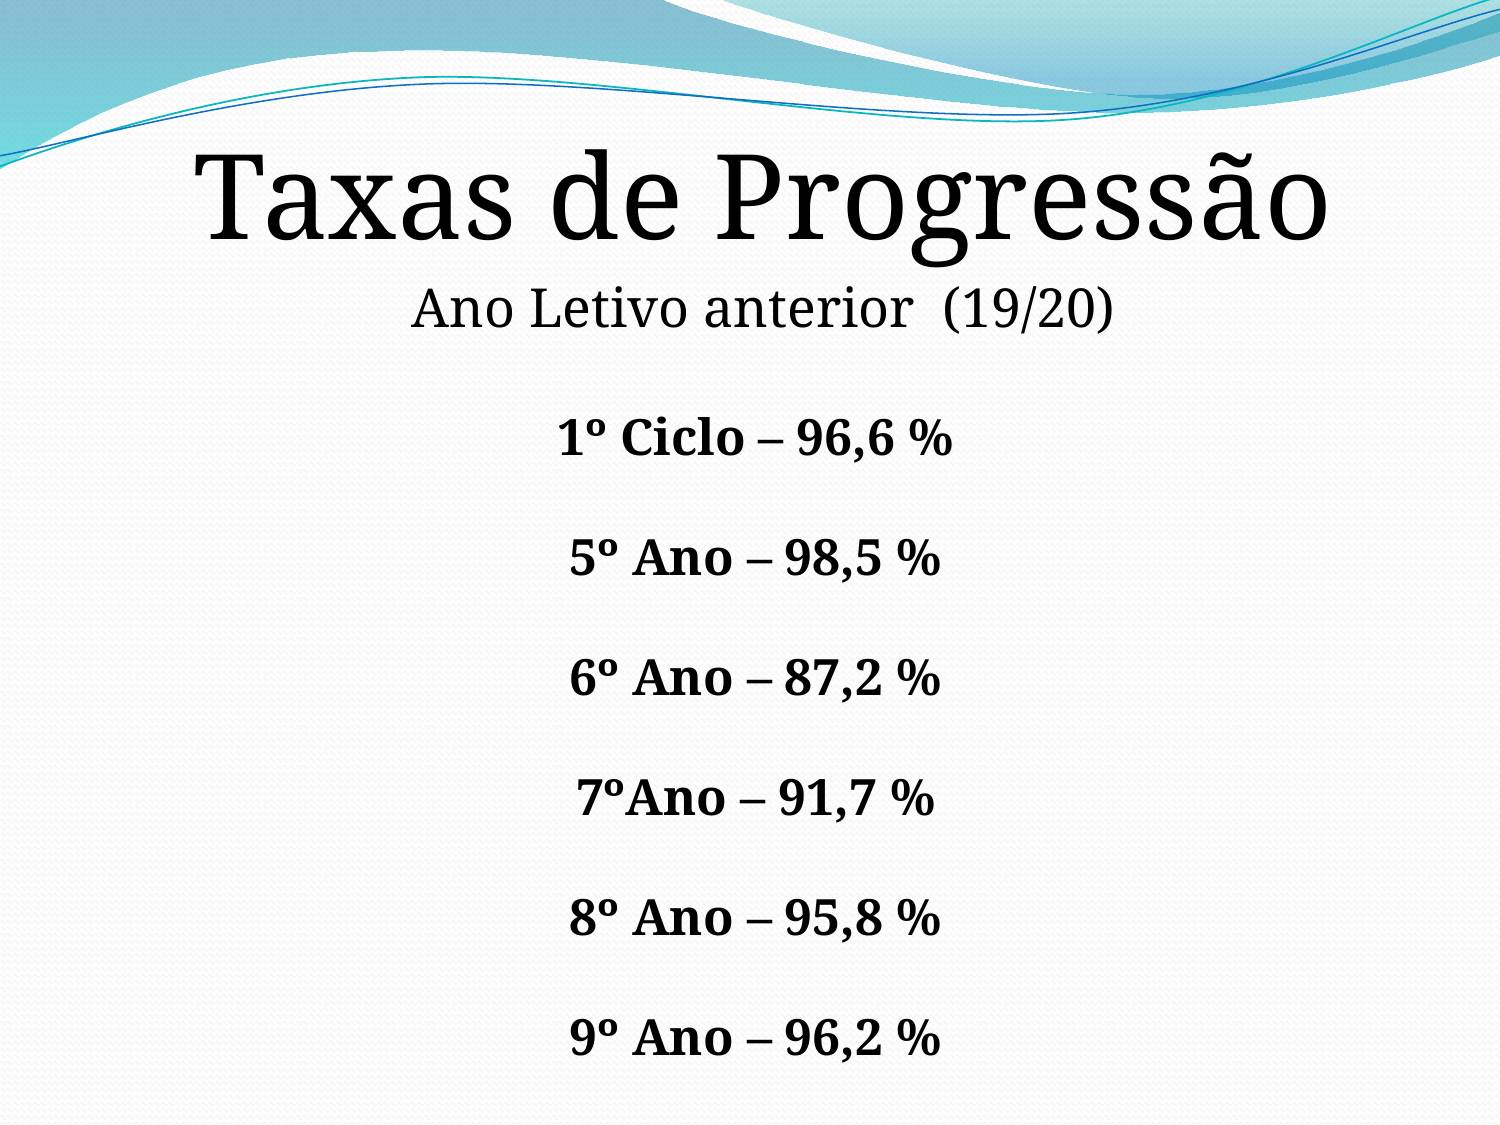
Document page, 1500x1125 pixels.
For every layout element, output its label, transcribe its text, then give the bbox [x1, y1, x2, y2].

list Taxas de Progressão Ano Letivo anterior (19/20) [88, 113, 1439, 350]
text_box 1º Ciclo – 96,6 % 5º Ano – 98,5 % 6º Ano – 87,2 % 7ºAno – 91,7 % 8º Ano – 95,8 % 9º Ano – 96,2 % [123, 338, 1388, 1073]
